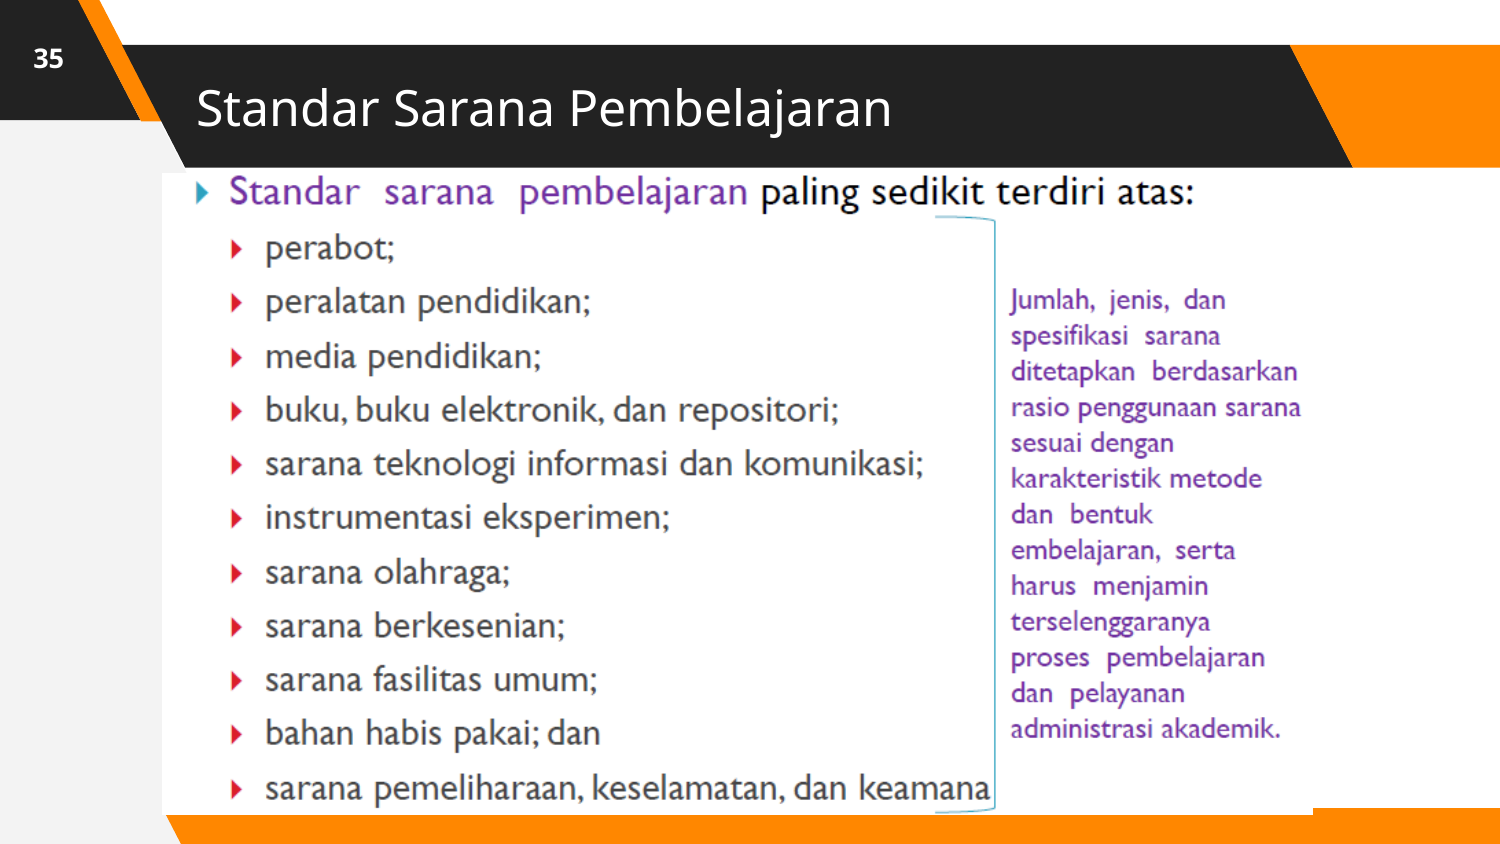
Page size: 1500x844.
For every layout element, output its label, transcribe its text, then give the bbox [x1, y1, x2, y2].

title Standar Sarana Pembelajaran [181, 45, 1285, 169]
slide_number 35 [0, 0, 98, 121]
picture [162, 172, 1313, 815]
